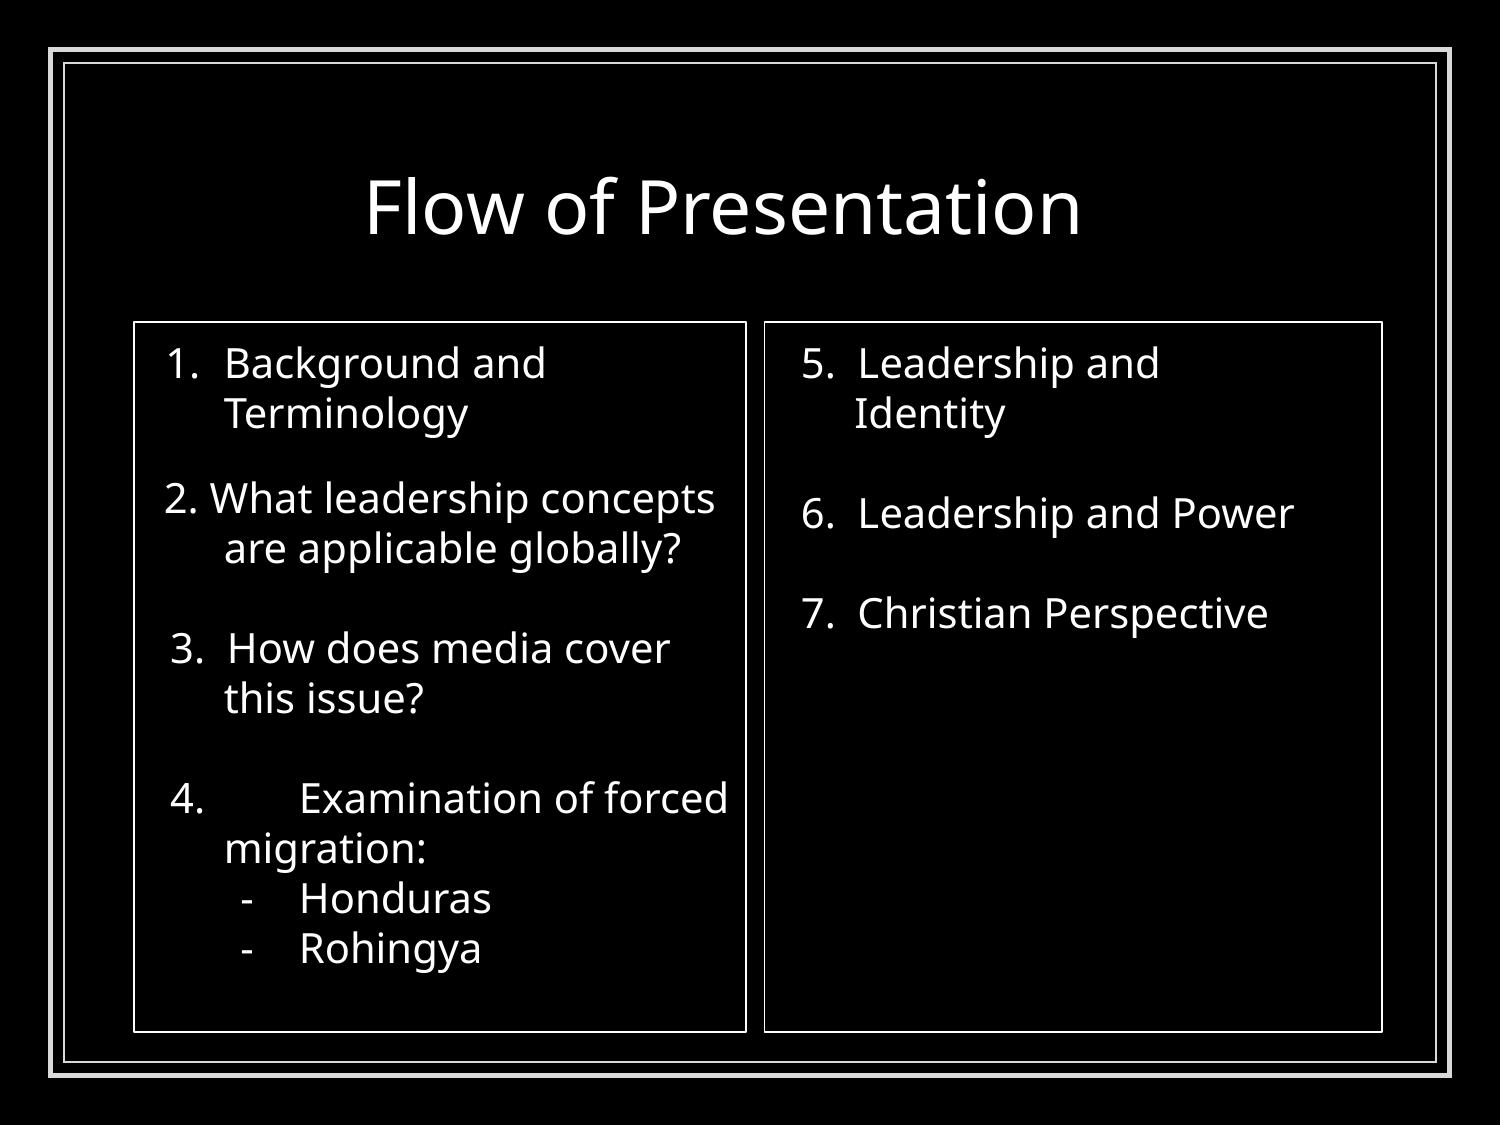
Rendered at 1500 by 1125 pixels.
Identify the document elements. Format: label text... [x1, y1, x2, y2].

text_box Background and Terminology 2. What leadership concepts are applicable globally? 3. How does media cover this issue? 4. Examination of forced migration: Honduras Rohingya [133, 322, 746, 1032]
text_box 5. Leadership and Identity 6. Leadership and Power 7. Christian Perspective [764, 322, 1382, 1032]
title Flow of Presentation [290, 97, 1178, 311]
